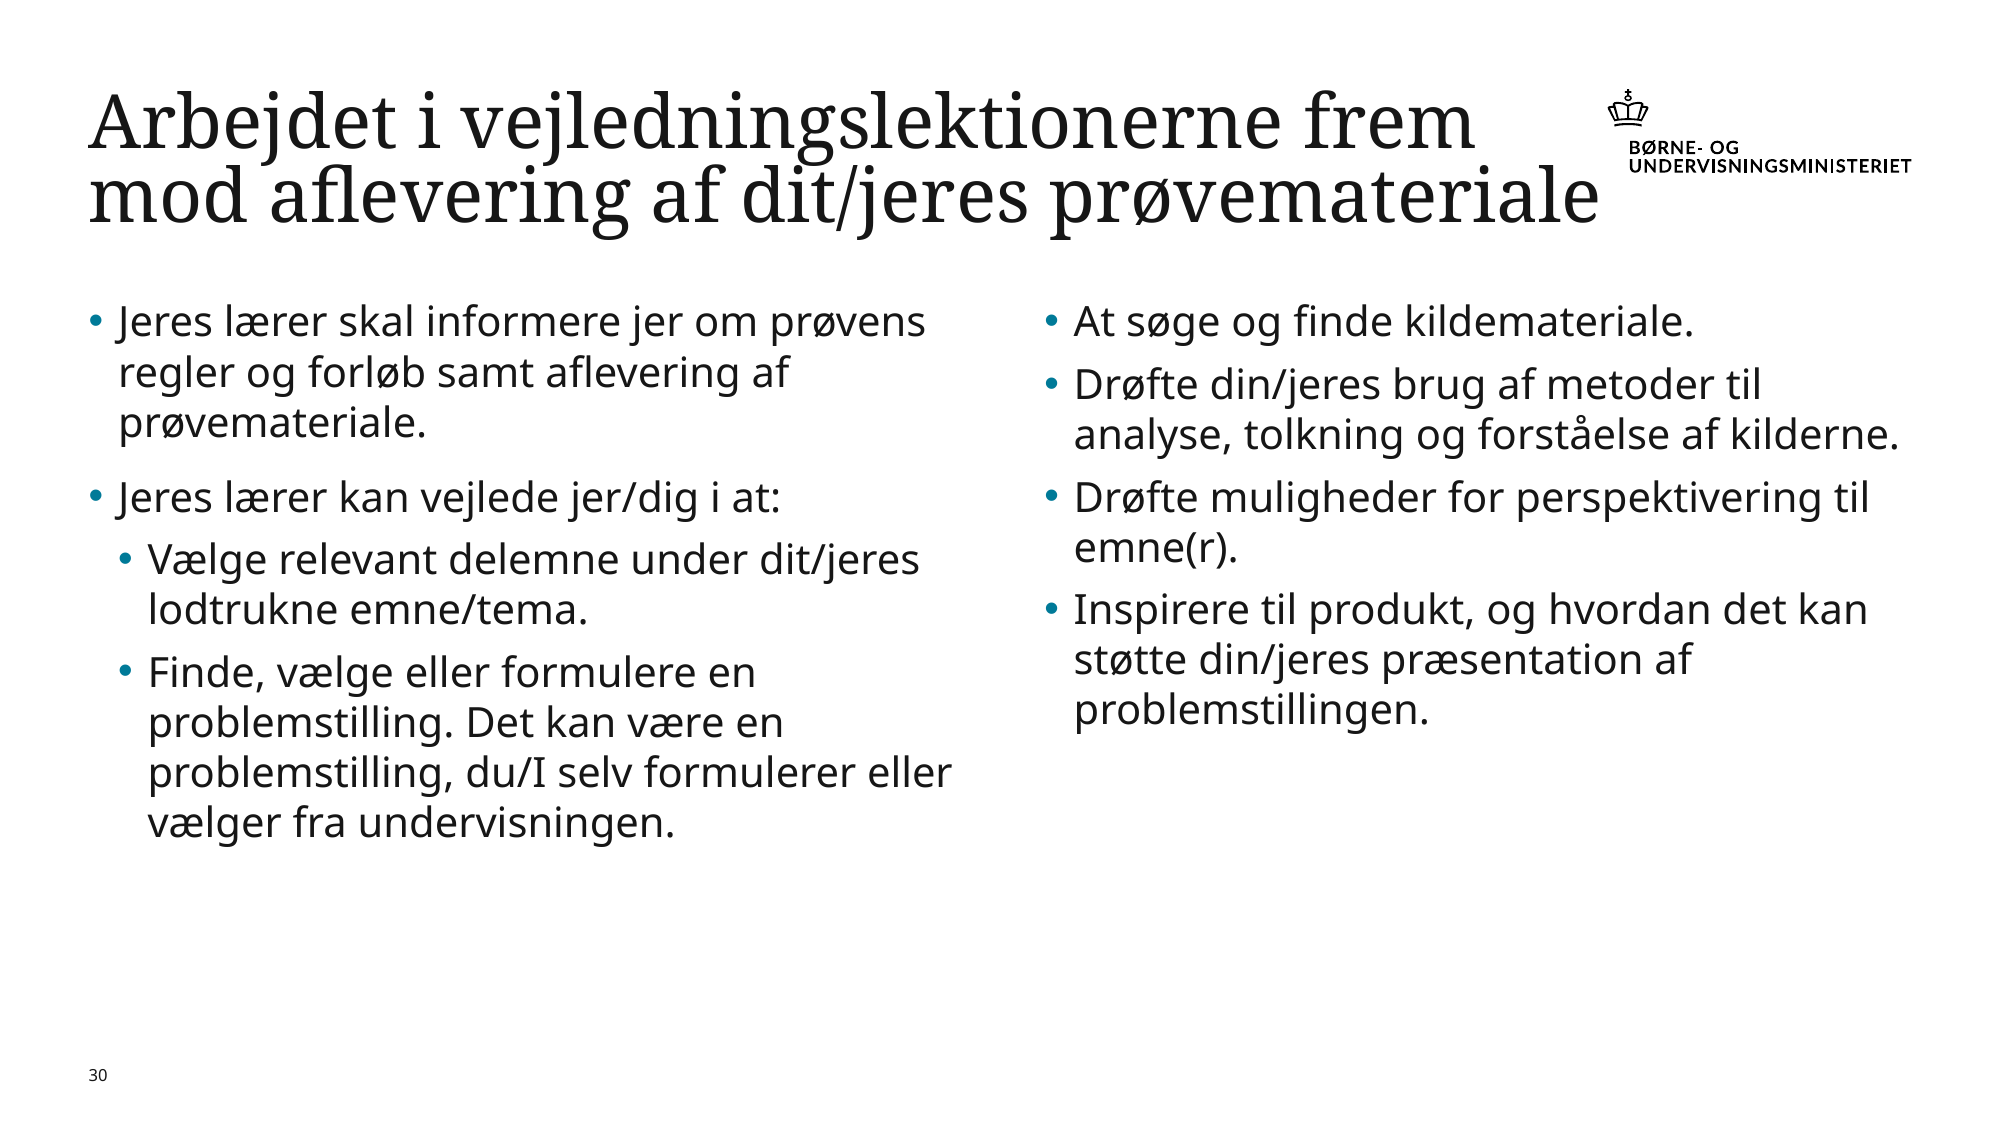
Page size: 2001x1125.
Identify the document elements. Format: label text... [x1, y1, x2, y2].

list At søge og finde kildemateriale. Drøfte din/jeres brug af metoder til analyse, tolkning og forståelse af kilderne. Drøfte muligheder for perspektivering til emne(r). Inspirere til produkt, og hvordan det kan støtte din/jeres præsentation af problemstillingen. [1014, 295, 1912, 1037]
list Jeres lærer skal informere jer om prøvens regler og forløb samt aflevering af prøvemateriale. Jeres lærer kan vejlede jer/dig i at: Vælge relevant delemne under dit/jeres lodtrukne emne/tema. Finde, vælge eller formulere en problemstilling. Det kan være en problemstilling, du/I selv formulerer eller vælger fra undervisningen. [88, 295, 985, 1037]
slide_number 30 [88, 1058, 134, 1088]
title Arbejdet i vejledningslektionerne frem mod aflevering af dit/jeres prøvemateriale [88, 88, 1608, 242]
